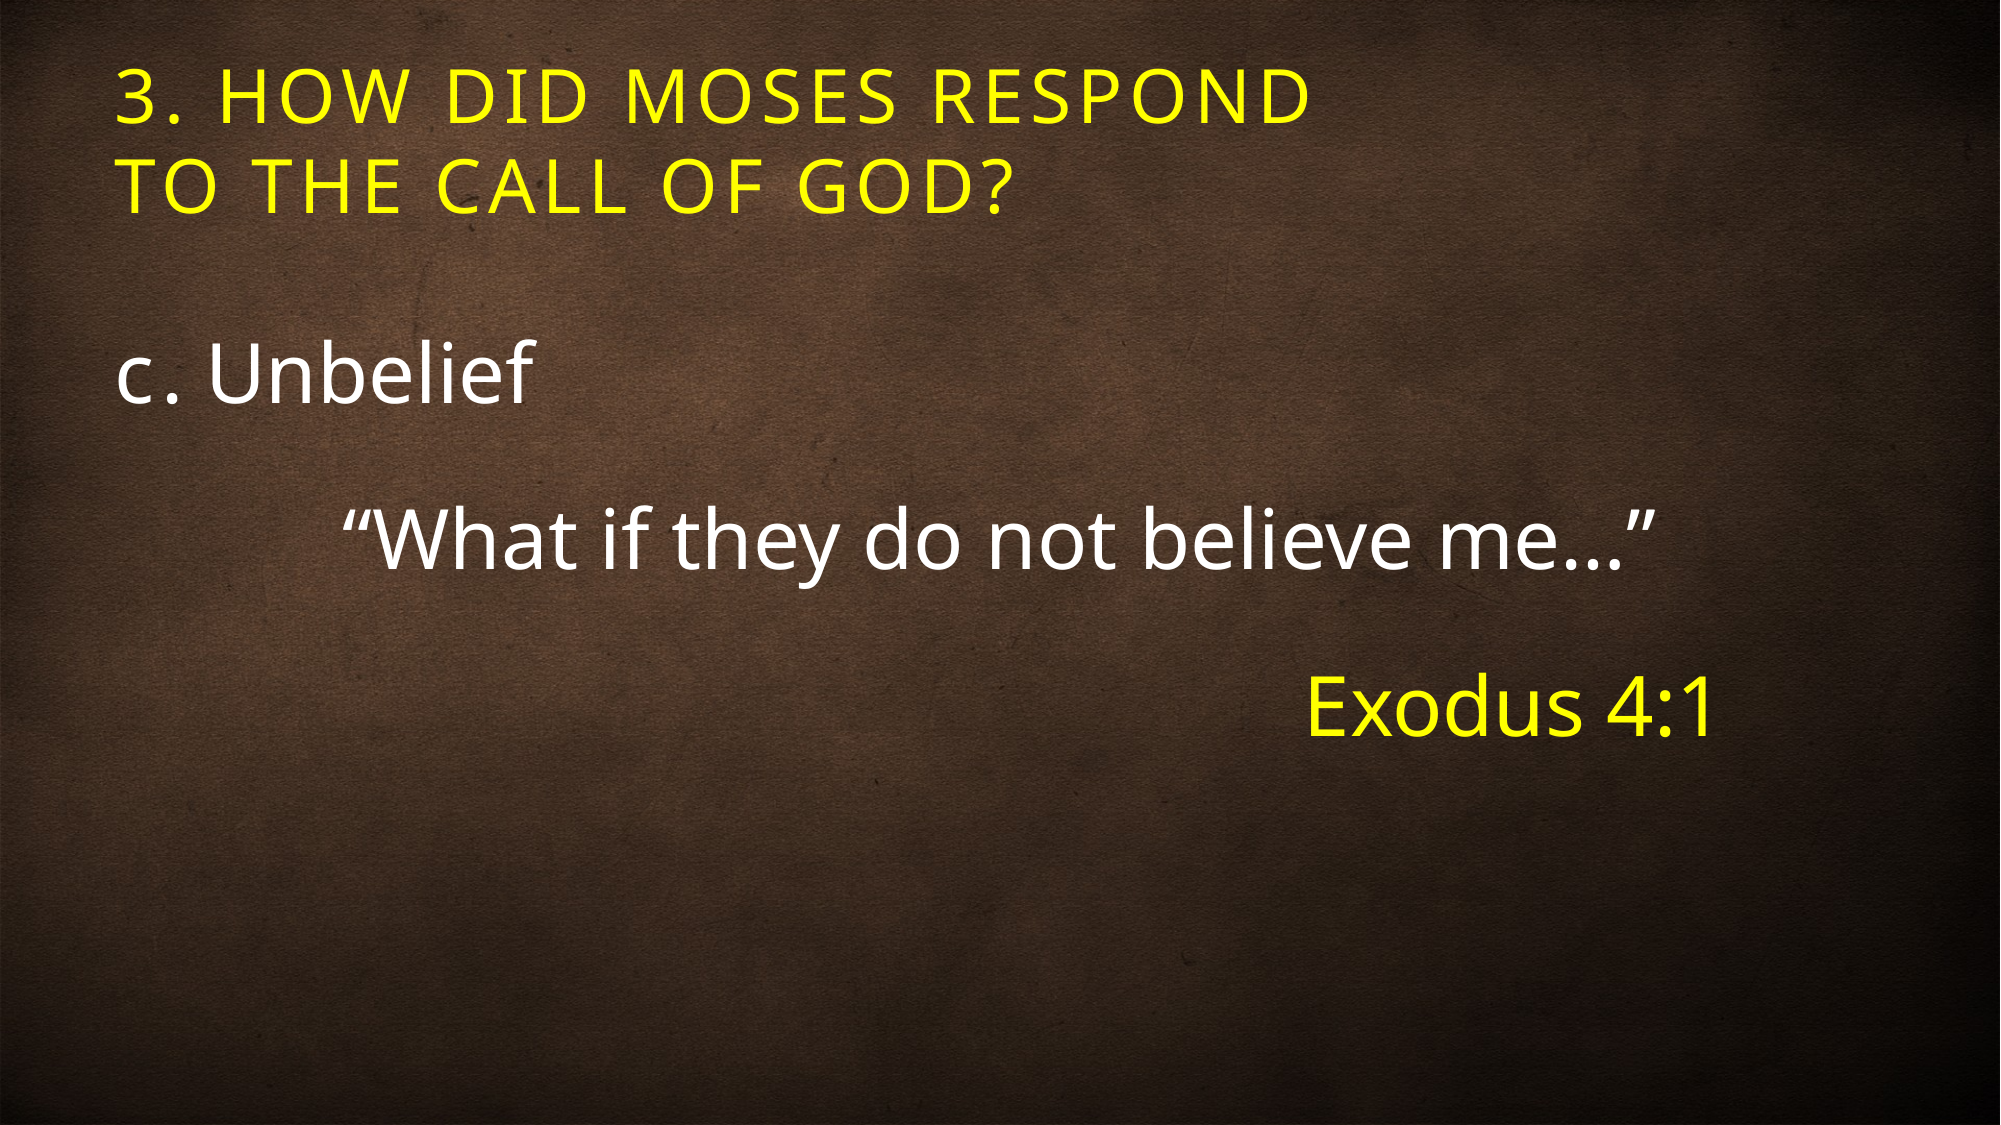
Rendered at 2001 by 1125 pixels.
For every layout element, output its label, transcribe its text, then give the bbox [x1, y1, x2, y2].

picture [0, 0, 2000, 1125]
list c. Unbelief “What if they do not believe me…” Exodus 4:1 [99, 262, 1900, 1005]
title 3. HOW DID MOSES RESPOND TO THE CALL OF GOD? [99, 45, 1463, 233]
